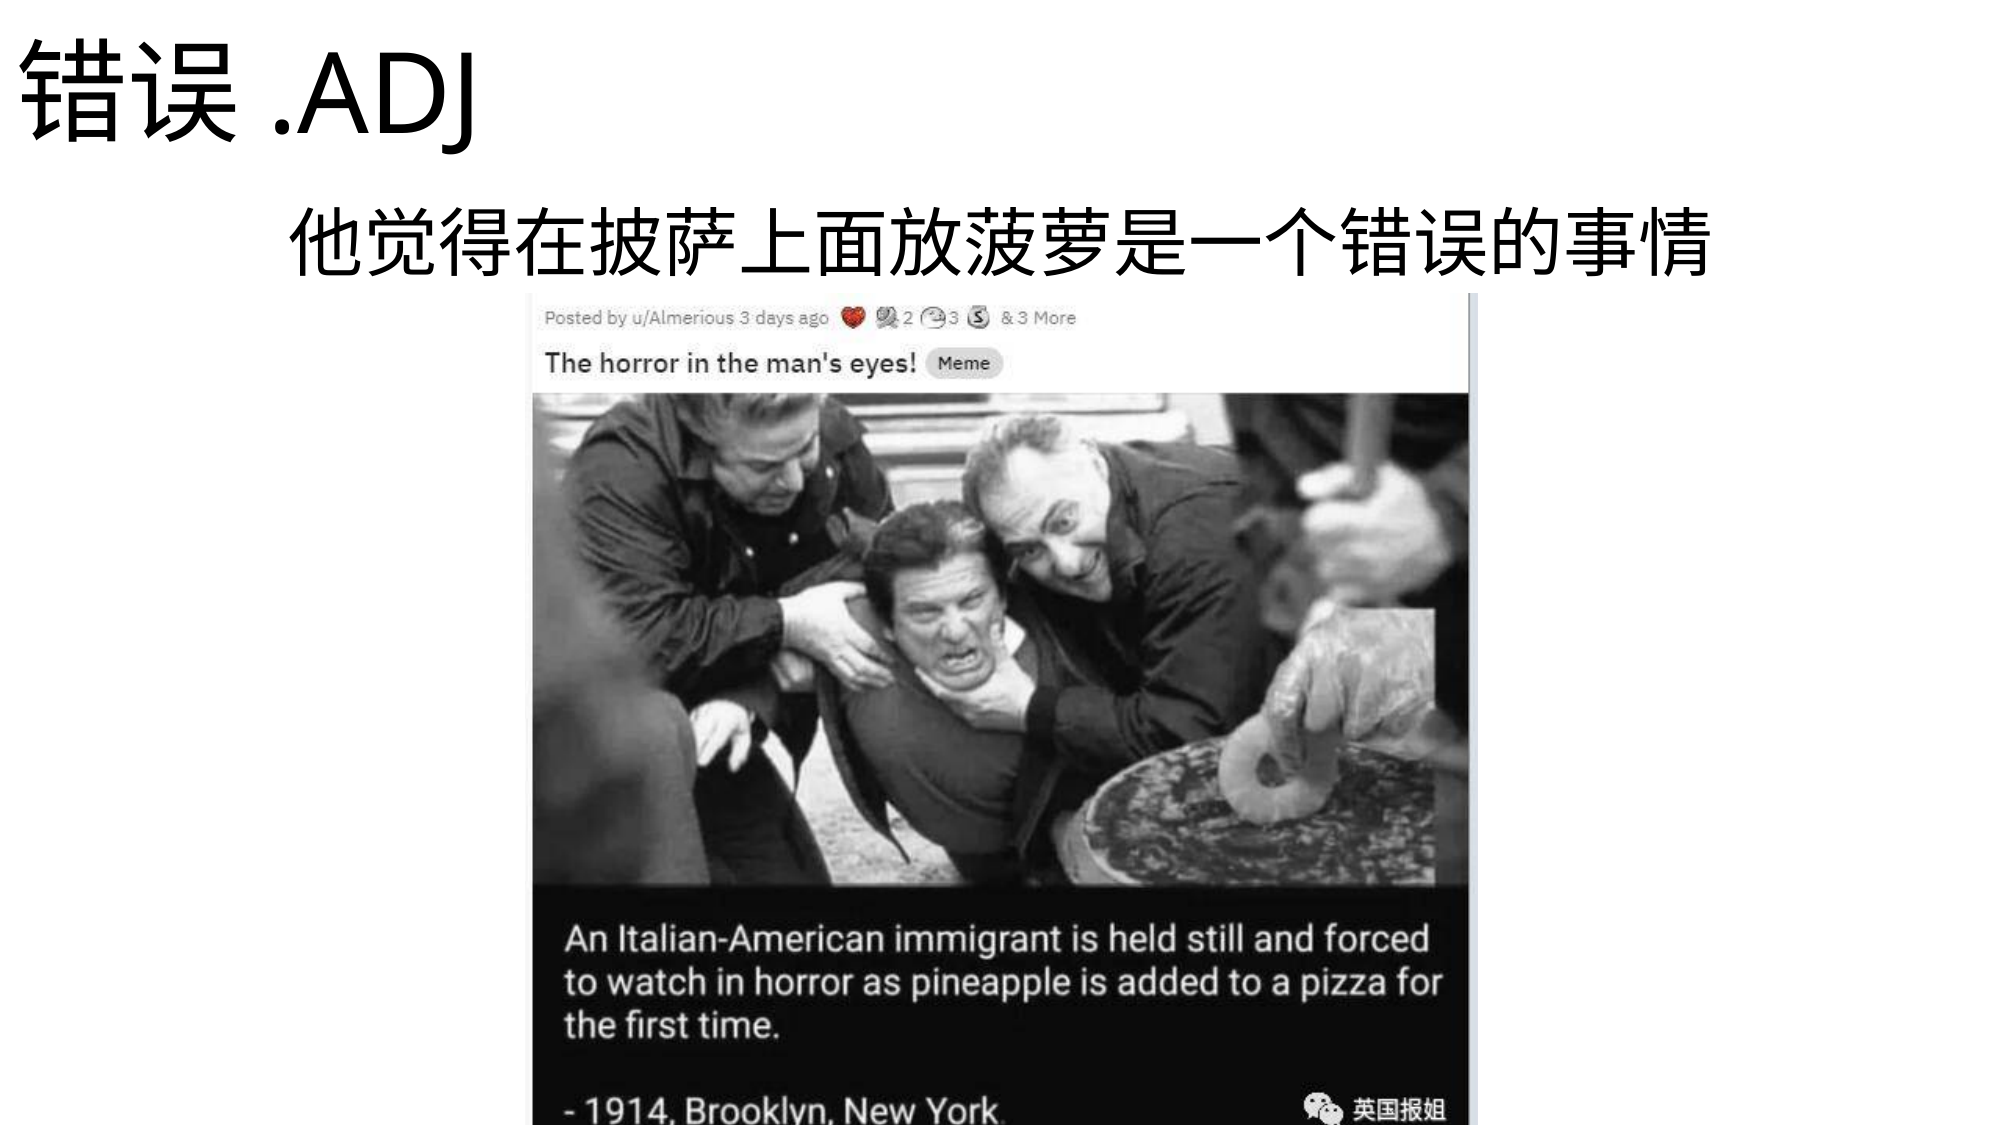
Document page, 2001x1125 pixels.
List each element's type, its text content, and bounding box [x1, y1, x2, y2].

picture [525, 293, 1478, 1125]
text_box 他觉得在披萨上面放菠萝是一个错误的事情 [3, 60, 2000, 433]
title 错误.ADJ [0, 0, 1775, 247]
